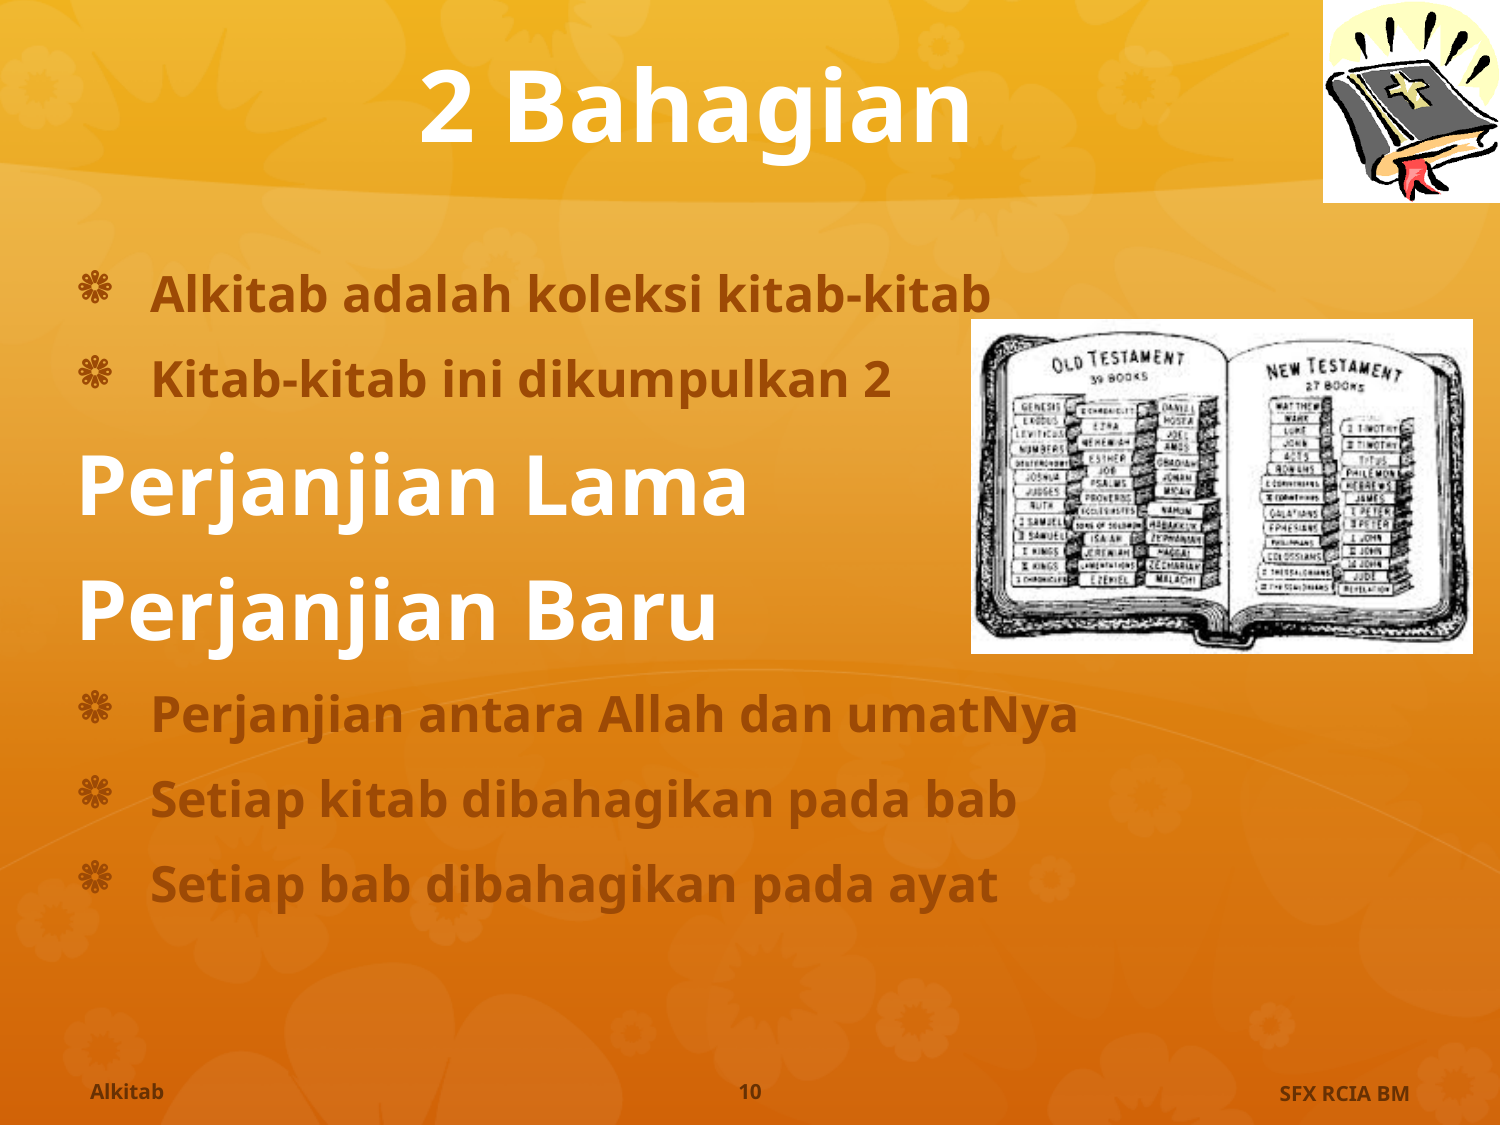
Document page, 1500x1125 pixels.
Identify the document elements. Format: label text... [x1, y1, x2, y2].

list Alkitab adalah koleksi kitab-kitab Kitab-kitab ini dikumpulkan 2 Perjanjian Lama Perjanjian Baru Perjanjian antara Allah dan umatNya Setiap kitab dibahagikan pada bab Setiap bab dibahagikan pada ayat [75, 262, 1425, 1063]
slide_number SFX RCIA BM [900, 1062, 1425, 1123]
slide_number 10 [706, 1062, 794, 1123]
picture [0, 0, 1500, 1125]
title 2 Bahagian [75, 14, 1319, 203]
footer Alkitab [75, 1062, 600, 1123]
